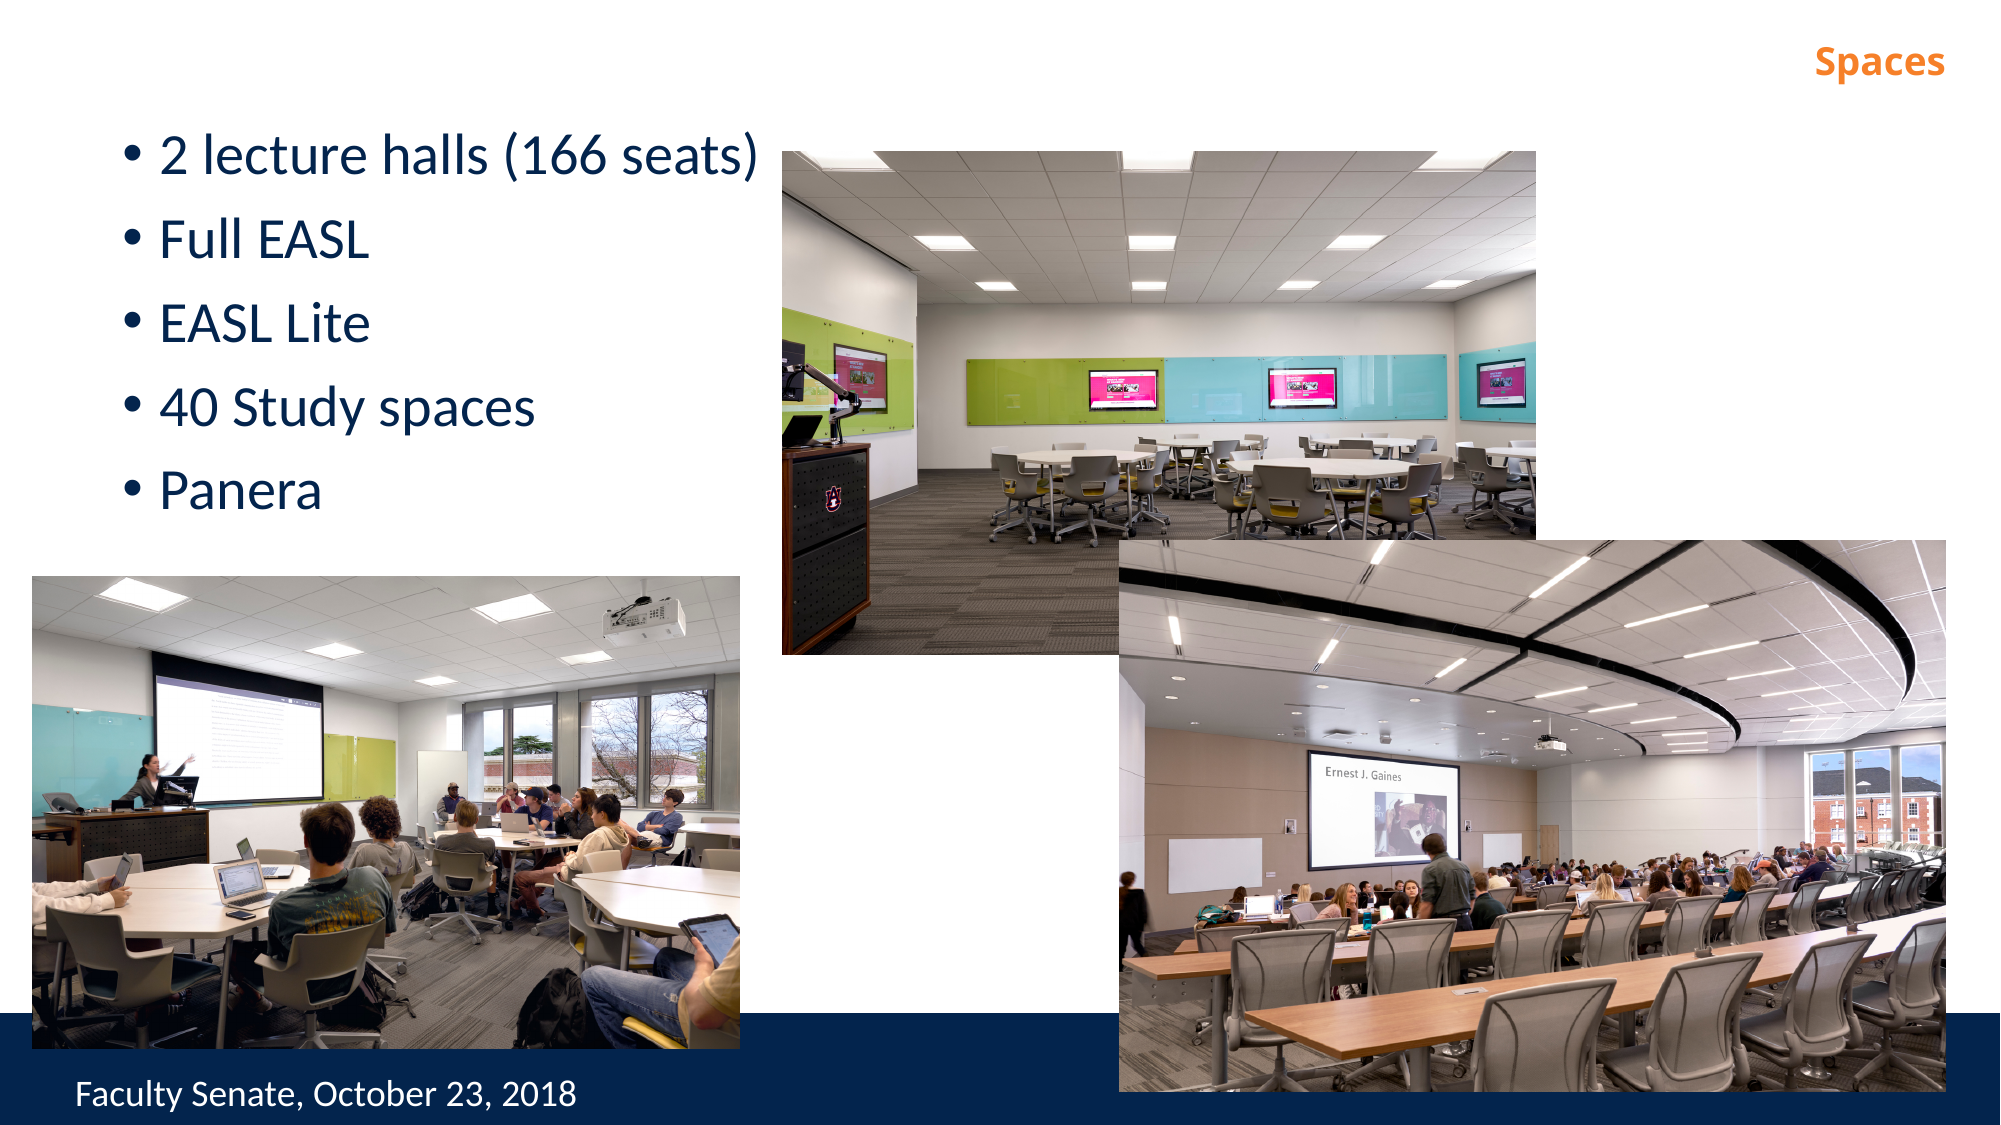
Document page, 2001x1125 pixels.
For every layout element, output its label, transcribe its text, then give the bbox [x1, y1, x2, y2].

list 2 lecture halls (166 seats) Full EASL EASL Lite 40 Study spaces Panera [107, 116, 1458, 849]
title Spaces [598, 0, 1962, 92]
picture [32, 576, 740, 1049]
picture [782, 151, 1946, 1092]
text_box Faculty Senate, October 23, 2018 [60, 1061, 593, 1121]
